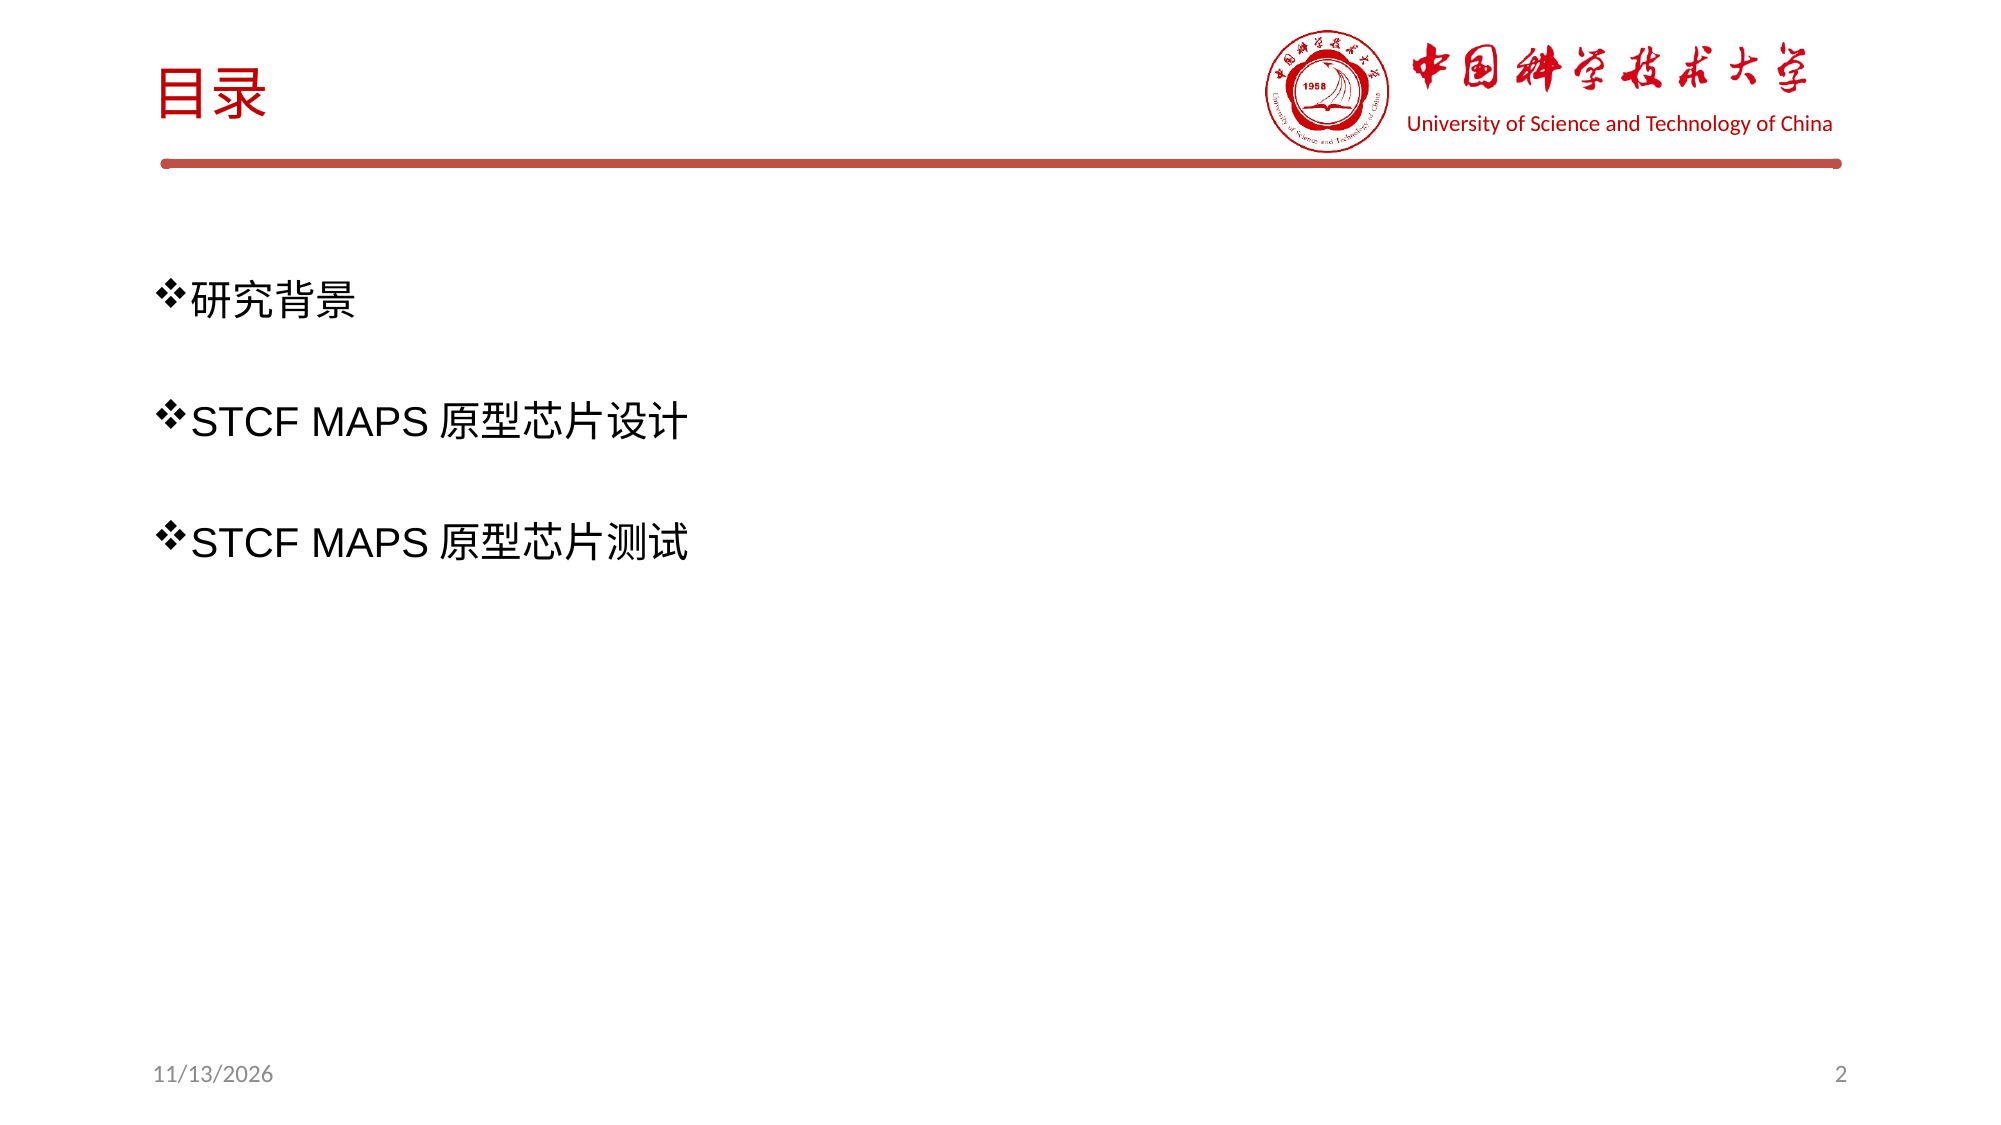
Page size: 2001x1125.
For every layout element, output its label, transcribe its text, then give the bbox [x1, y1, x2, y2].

slide_number 2 [1412, 1042, 1863, 1103]
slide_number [137, 1042, 588, 1103]
picture [1265, 30, 1393, 159]
title 目录 [137, 46, 1200, 145]
list 研究背景 STCF MAPS原型芯片设计 STCF MAPS原型芯片测试 [137, 216, 1863, 1014]
picture [1403, 40, 1817, 96]
